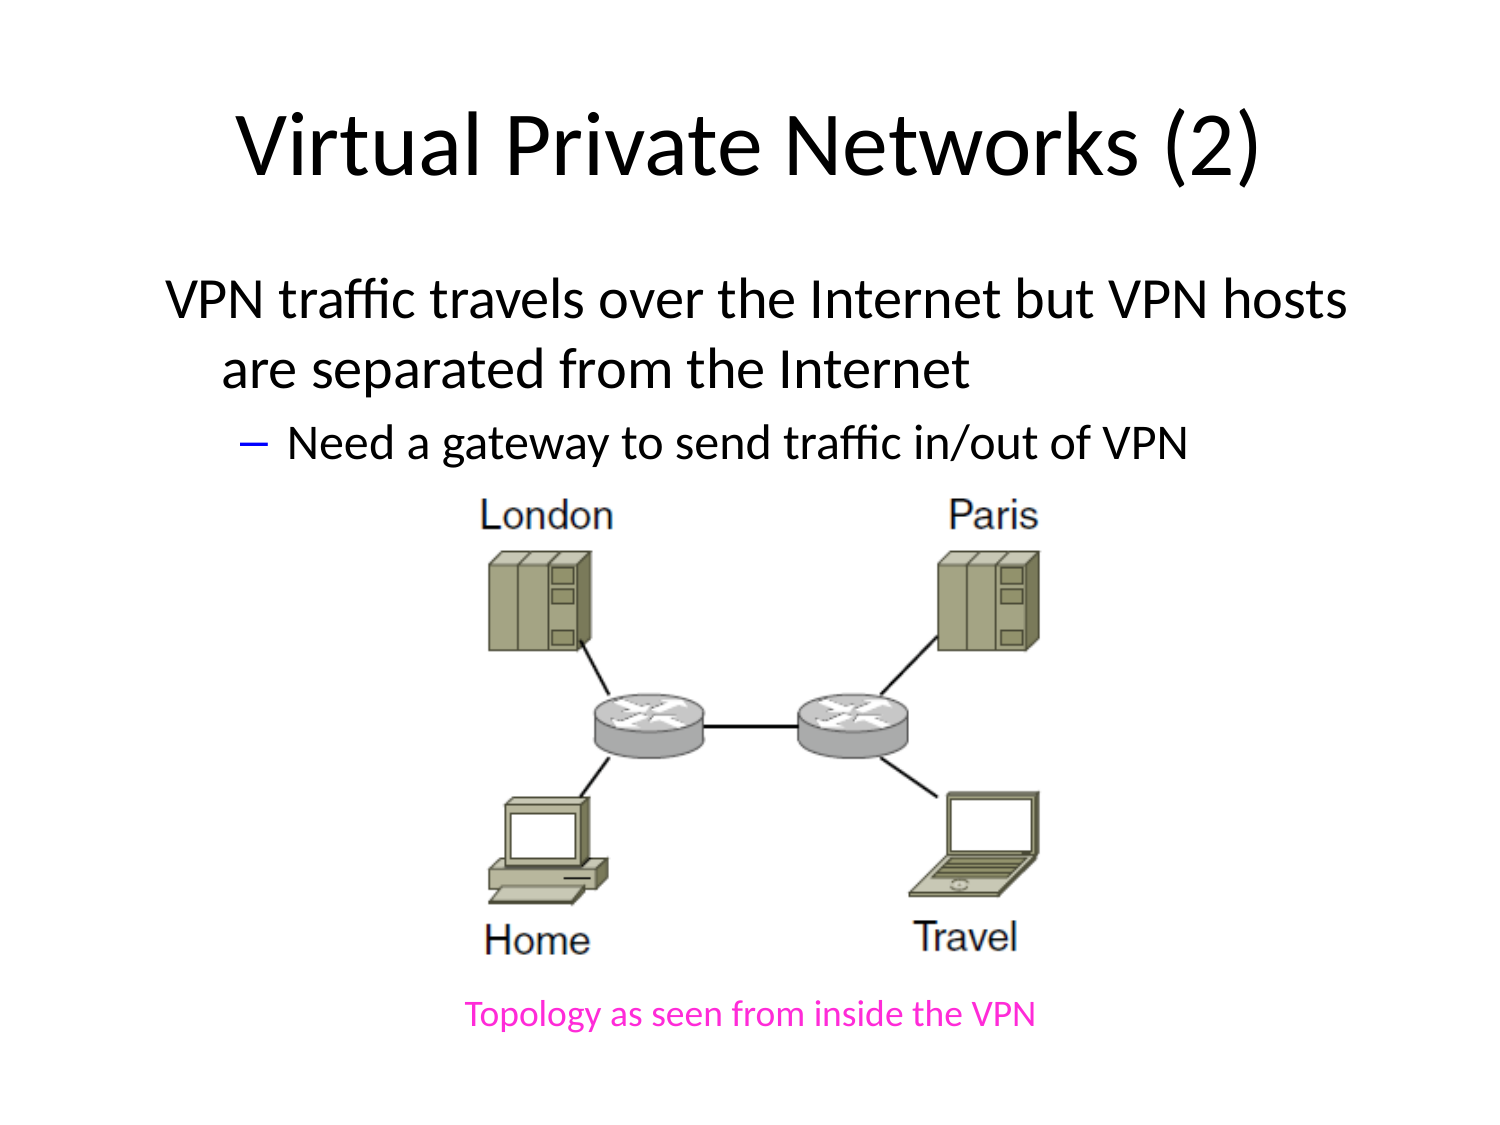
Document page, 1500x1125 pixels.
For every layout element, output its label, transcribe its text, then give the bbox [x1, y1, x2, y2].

title Virtual Private Networks (2) [75, 45, 1425, 233]
text_box Topology as seen from inside the VPN [317, 981, 1184, 1042]
picture [433, 481, 1067, 989]
list VPN traffic travels over the Internet but VPN hosts are separated from the Internet Need a gateway to send traffic in/out of VPN [150, 252, 1428, 1008]
